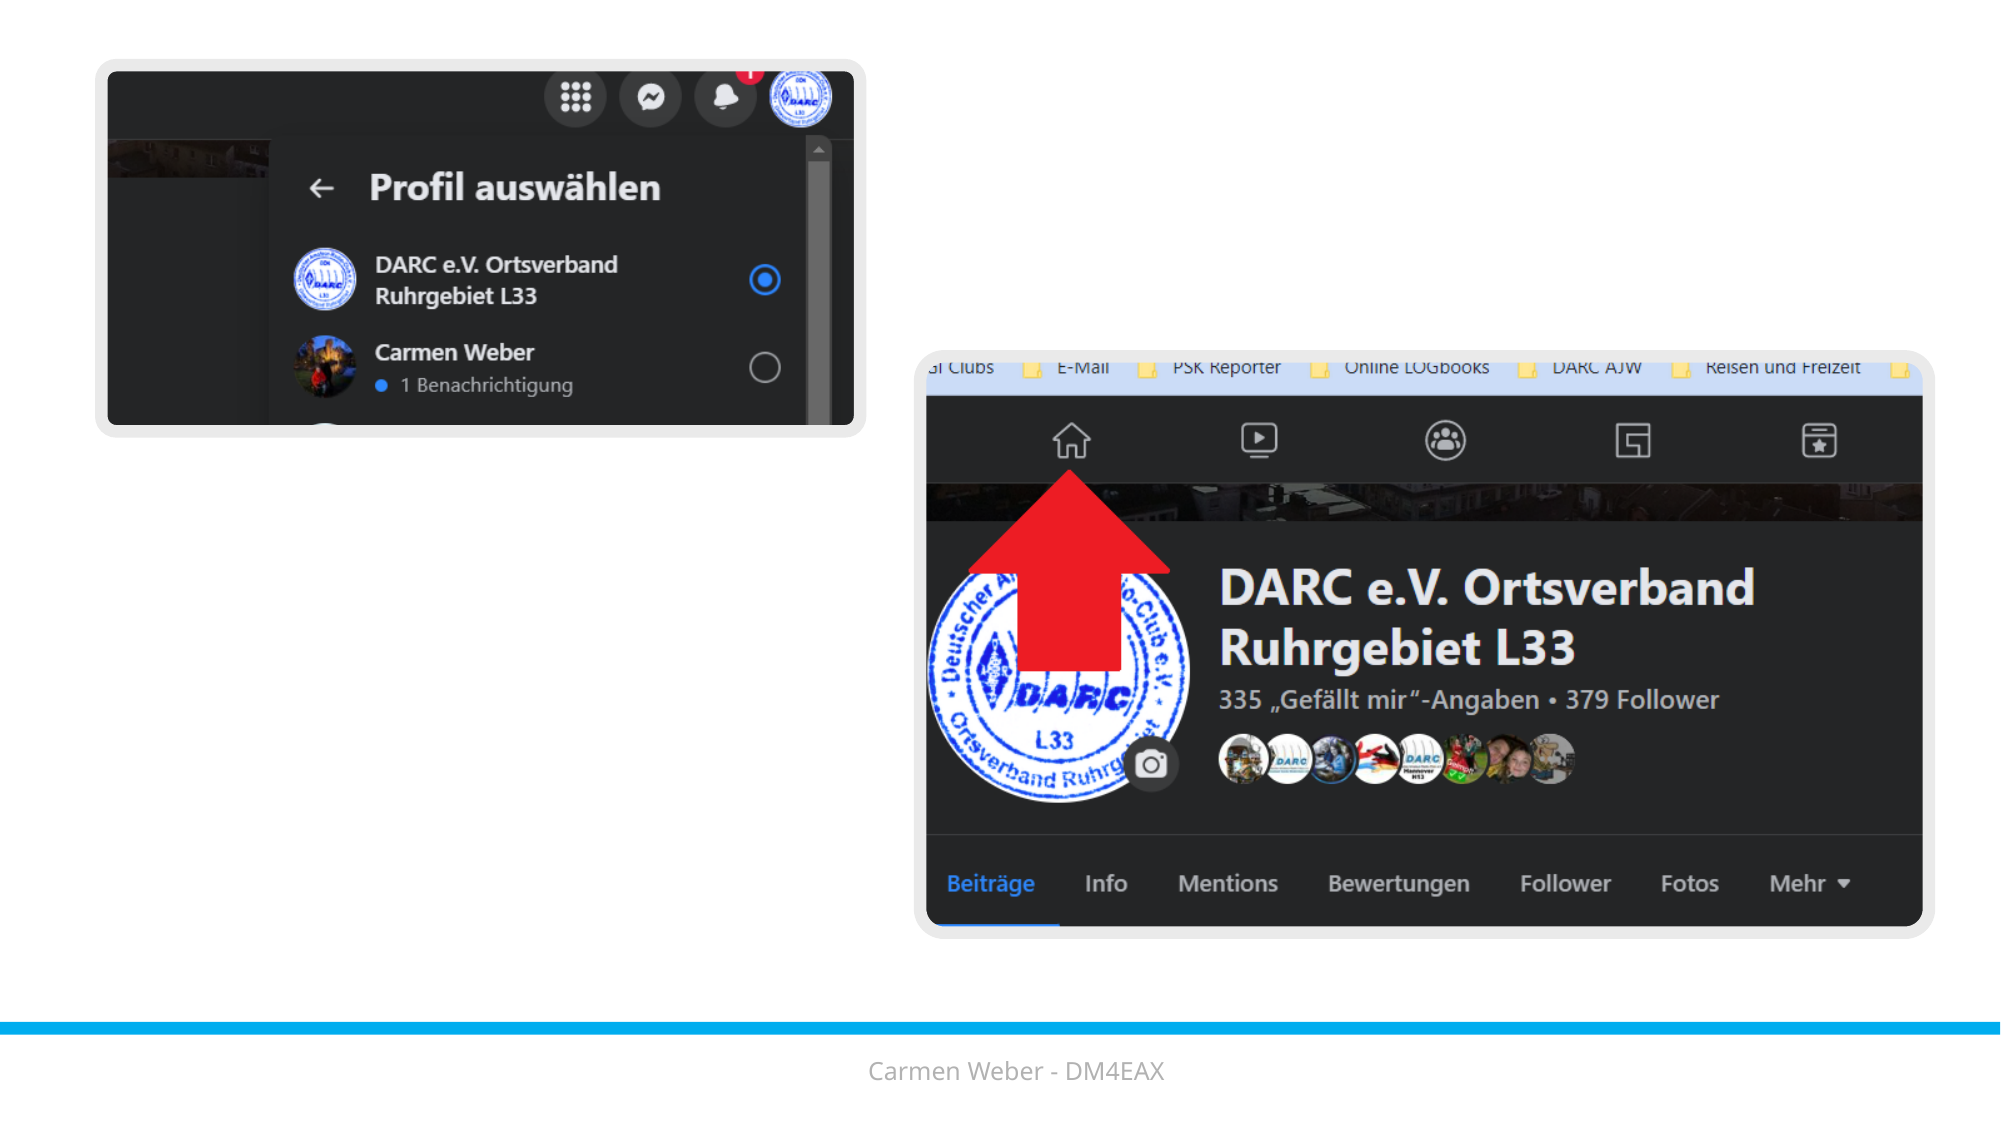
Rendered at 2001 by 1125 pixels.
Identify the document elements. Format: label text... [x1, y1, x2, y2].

footer Carmen Weber - DM4EAX [309, 1042, 1731, 1103]
picture [920, 356, 1929, 933]
picture [101, 65, 861, 432]
